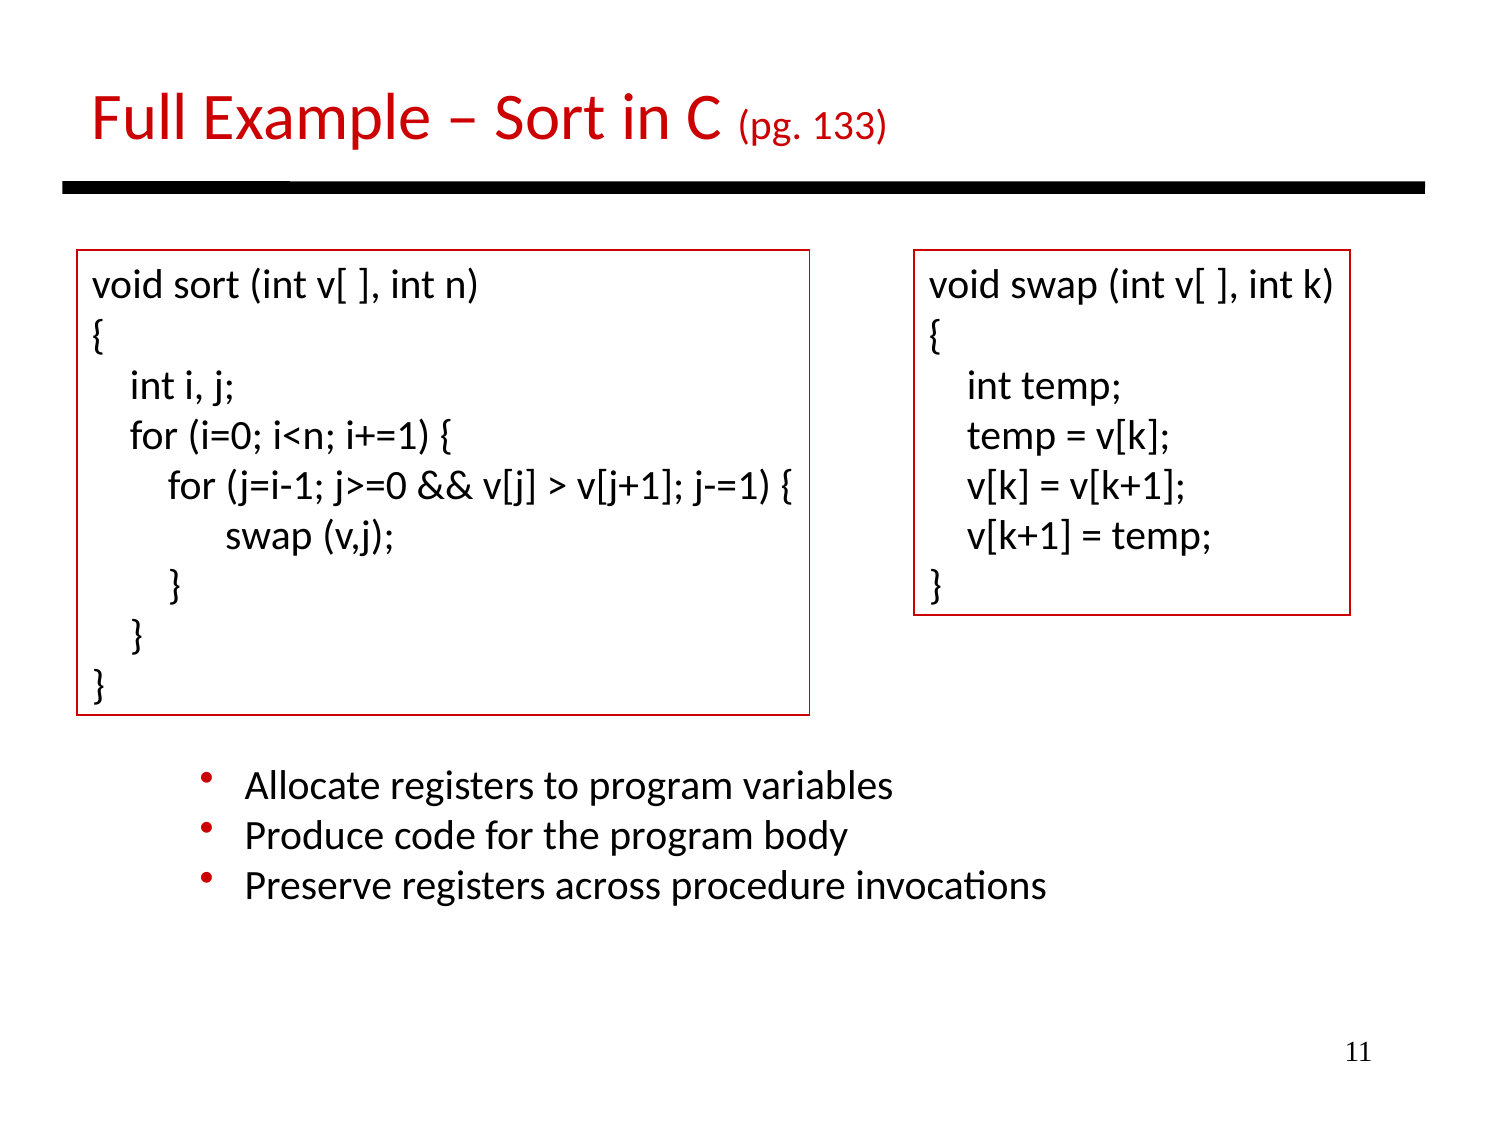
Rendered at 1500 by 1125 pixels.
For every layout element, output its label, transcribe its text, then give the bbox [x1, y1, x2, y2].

text_box void sort (int v[ ], int n) { int i, j; for (i=0; i<n; i+=1) { for (j=i-1; j>=0 && v[j] > v[j+1]; j-=1) { swap (v,j); } } } [77, 249, 810, 715]
text_box Allocate registers to program variables Produce code for the program body Preserve registers across procedure invocations [184, 750, 1062, 915]
text_box Full Example – Sort in C (pg. 133) [76, 65, 904, 160]
text_box void swap (int v[ ], int k) { int temp; temp = v[k]; v[k] = v[k+1]; v[k+1] = temp; } [914, 249, 1350, 615]
slide_number 11 [1074, 1025, 1388, 1100]
